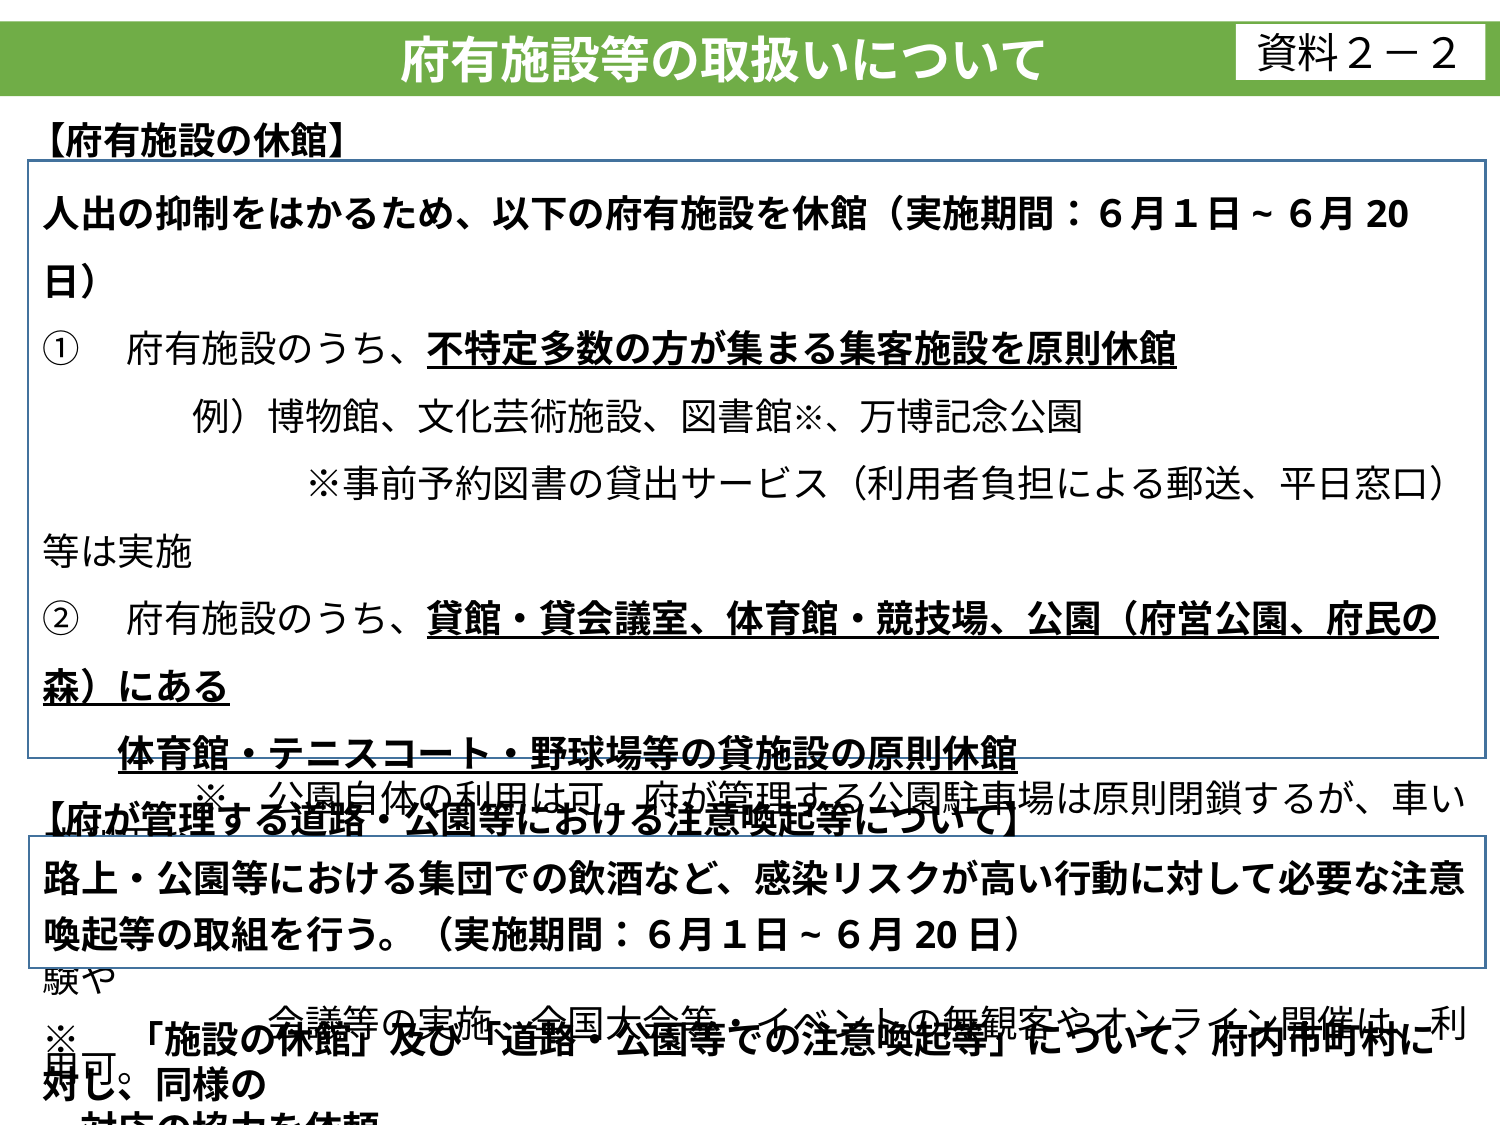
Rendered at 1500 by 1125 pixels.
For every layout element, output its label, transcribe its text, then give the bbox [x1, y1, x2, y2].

text_box 【府有施設の休館】 [13, 86, 1472, 149]
text_box 【府が管理する道路・公園等における注意喚起等について】 [13, 766, 1472, 828]
text_box 府有施設等の取扱いについて [0, 21, 1500, 97]
text_box 資料２－２ [1235, 23, 1487, 81]
text_box 人出の抑制をはかるため、以下の府有施設を休館（実施期間：６月１日~６月20日） ① 府有施設のうち、不特定多数の方が集まる集客施設を原則休館 例）博物館、文化芸術施設、図書館※、万博記念公園 ※事前予約図書の貸出サービス（利用者負担による郵送、平日窓口）等は実施 ② 府有施設のうち、貸館・貸会議室、体育館・競技場、公園（府営公園、府民の森）にある 体育館・テニスコート・野球場等の貸施設の原則休館 ※ 公園自体の利用は可。府が管理する公園駐車場は原則閉鎖するが、車いす利用な ど、自動車を使用しなければ来園が困難な方は、利用可。 ※ ②の施設及び万博記念公園内の競技場等について、業務上必要な各種試験や 会議等の実施、全国大会等・イベントの無観客やオンライン開催は、利用可。 [27, 159, 1487, 759]
text_box 路上・公園等における集団での飲酒など、感染リスクが高い行動に対して必要な注意喚起等の取組を行う。（実施期間：６月１日~６月20日） [28, 835, 1487, 969]
text_box ※ 「施設の休館」及び「道路・公園等での注意喚起等」について、府内市町村に対し、同様の 対応の協力を依頼 [27, 1008, 1487, 1071]
